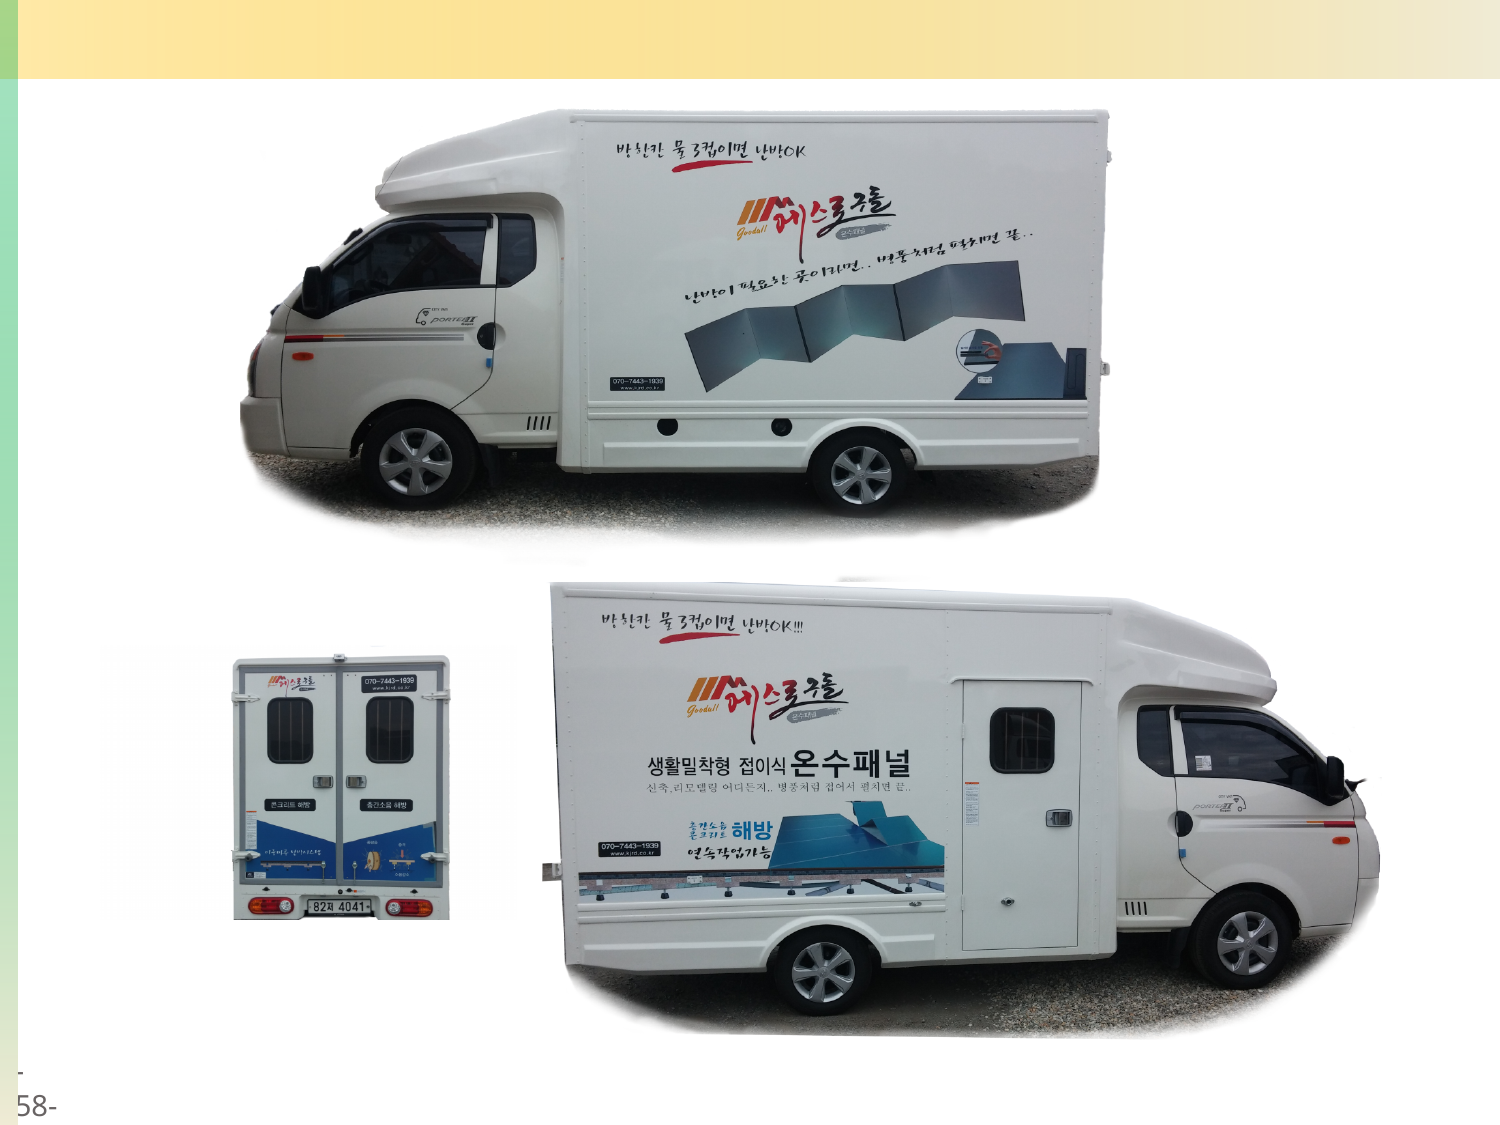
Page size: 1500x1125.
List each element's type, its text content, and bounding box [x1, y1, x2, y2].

footer -58- [19, 1050, 77, 1125]
text_box [19, 0, 1500, 79]
text_box [0, 0, 19, 1125]
picture [100, 61, 1407, 1054]
